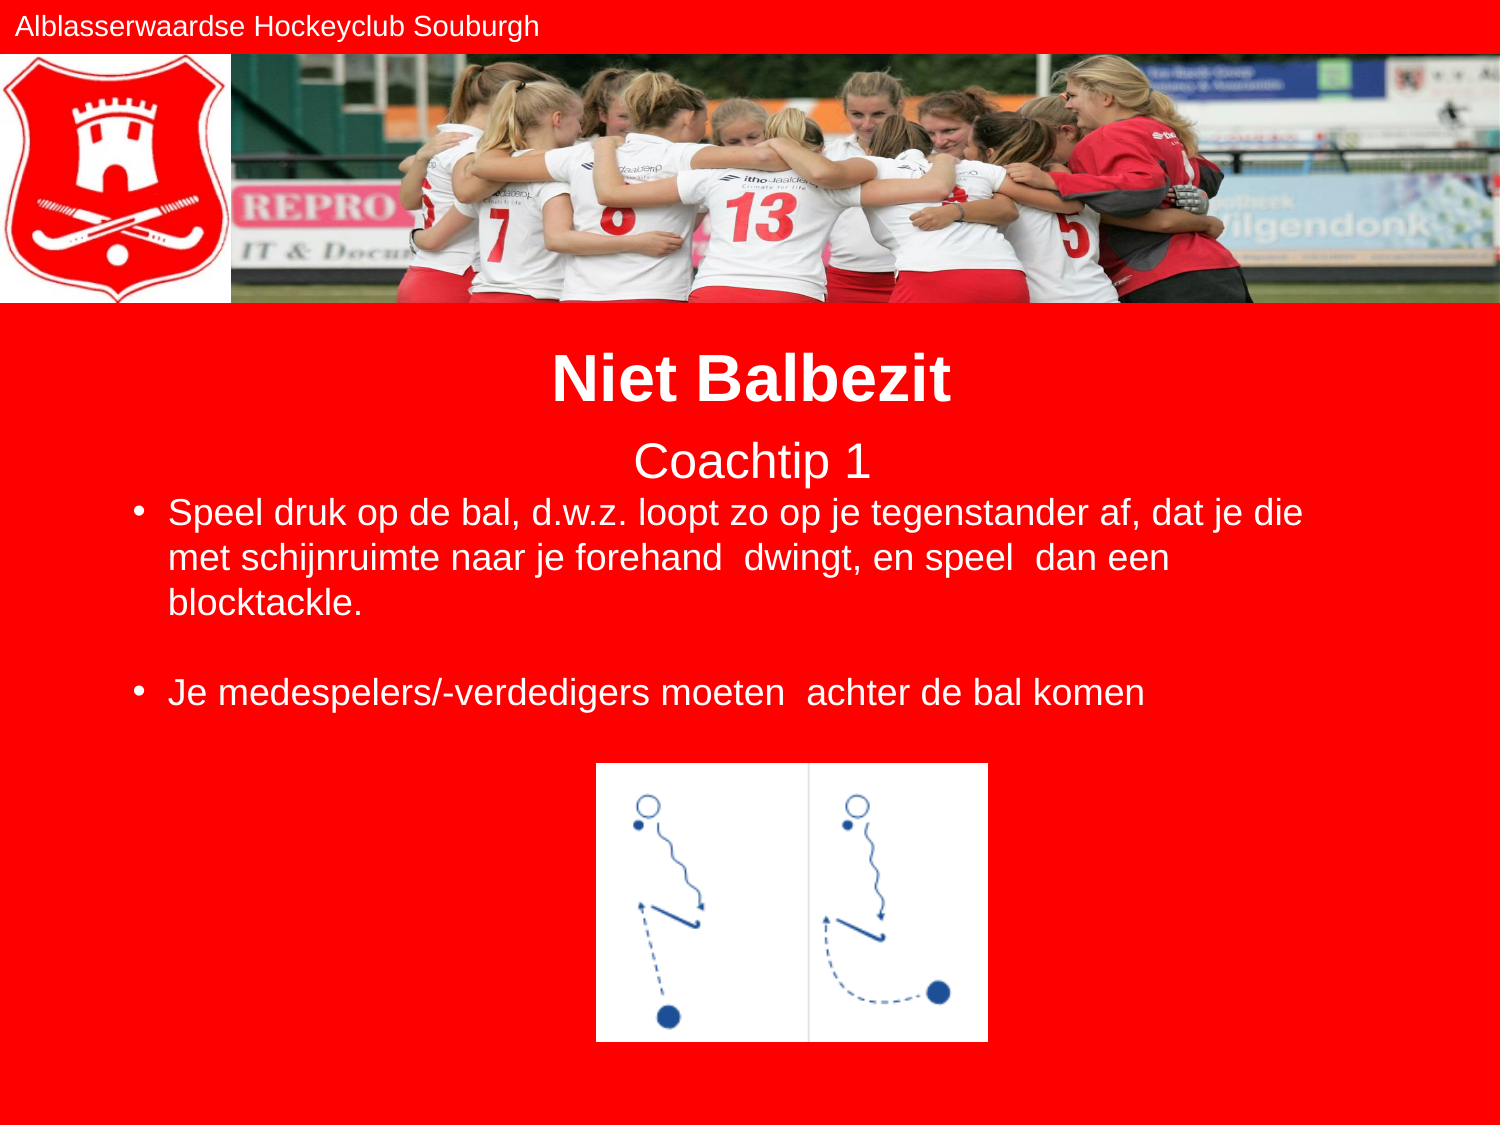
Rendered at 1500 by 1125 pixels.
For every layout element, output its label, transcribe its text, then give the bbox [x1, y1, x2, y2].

picture [596, 763, 988, 1042]
text_box Coachtip 1 Speel druk op de bal, d.w.z. loopt zo op je tegenstander af, dat je die met schijnruimte naar je forehand dwingt, en speel dan een blocktackle. Je medespelers/-verdedigers moeten achter de bal komen [117, 420, 1388, 766]
title Rol van de coach Niet Balbezit [117, 311, 1393, 504]
picture [0, 54, 1500, 303]
text_box Alblasserwaardse Hockeyclub Souburgh [0, 0, 1500, 50]
